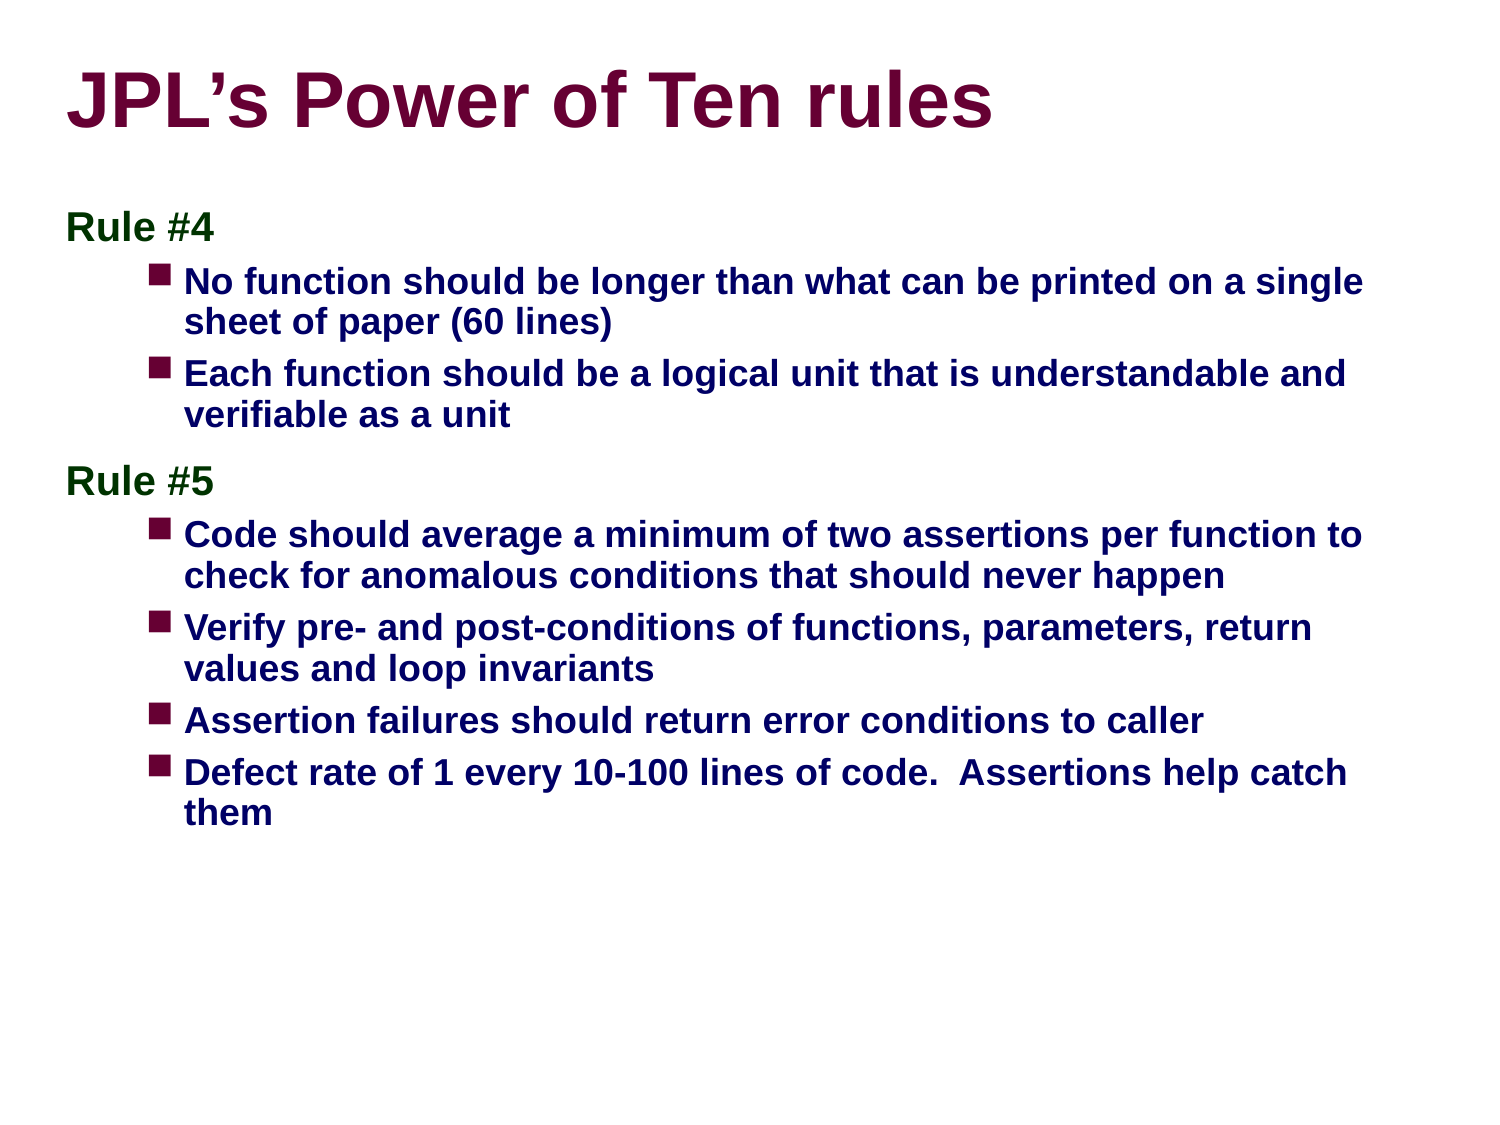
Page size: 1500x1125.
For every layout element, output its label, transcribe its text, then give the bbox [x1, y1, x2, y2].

title JPL’s Power of Ten rules [66, 40, 1493, 166]
list Rule #4 No function should be longer than what can be printed on a single sheet of paper (60 lines) Each function should be a logical unit that is understandable and verifiable as a unit Rule #5 Code should average a minimum of two assertions per function to check for anomalous conditions that should never happen Verify pre- and post-conditions of functions, parameters, return values and loop invariants Assertion failures should return error conditions to caller Defect rate of 1 every 10-100 lines of code. Assertions help catch them [47, 199, 1407, 1054]
